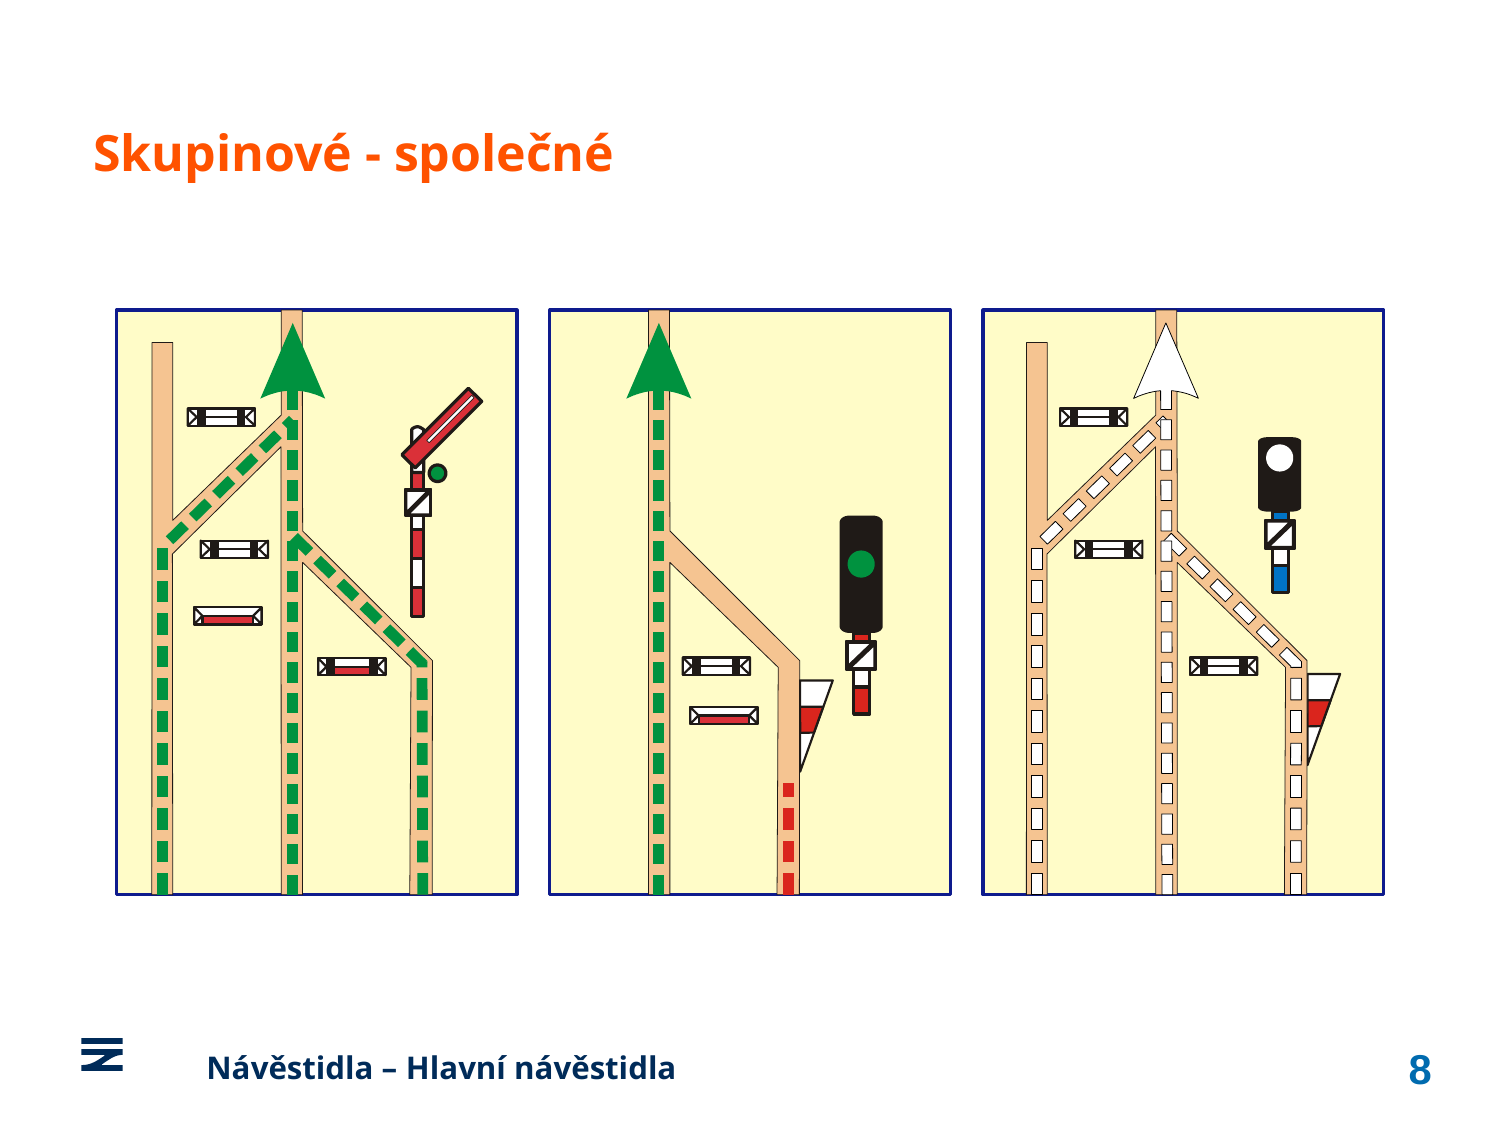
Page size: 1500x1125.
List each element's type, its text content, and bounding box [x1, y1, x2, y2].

slide_number 8 [1096, 1034, 1447, 1095]
picture [114, 304, 1386, 901]
list Skupinové - společné [78, 113, 1436, 197]
list Návěstidla – Hlavní návěstidla [41, 1038, 985, 1098]
